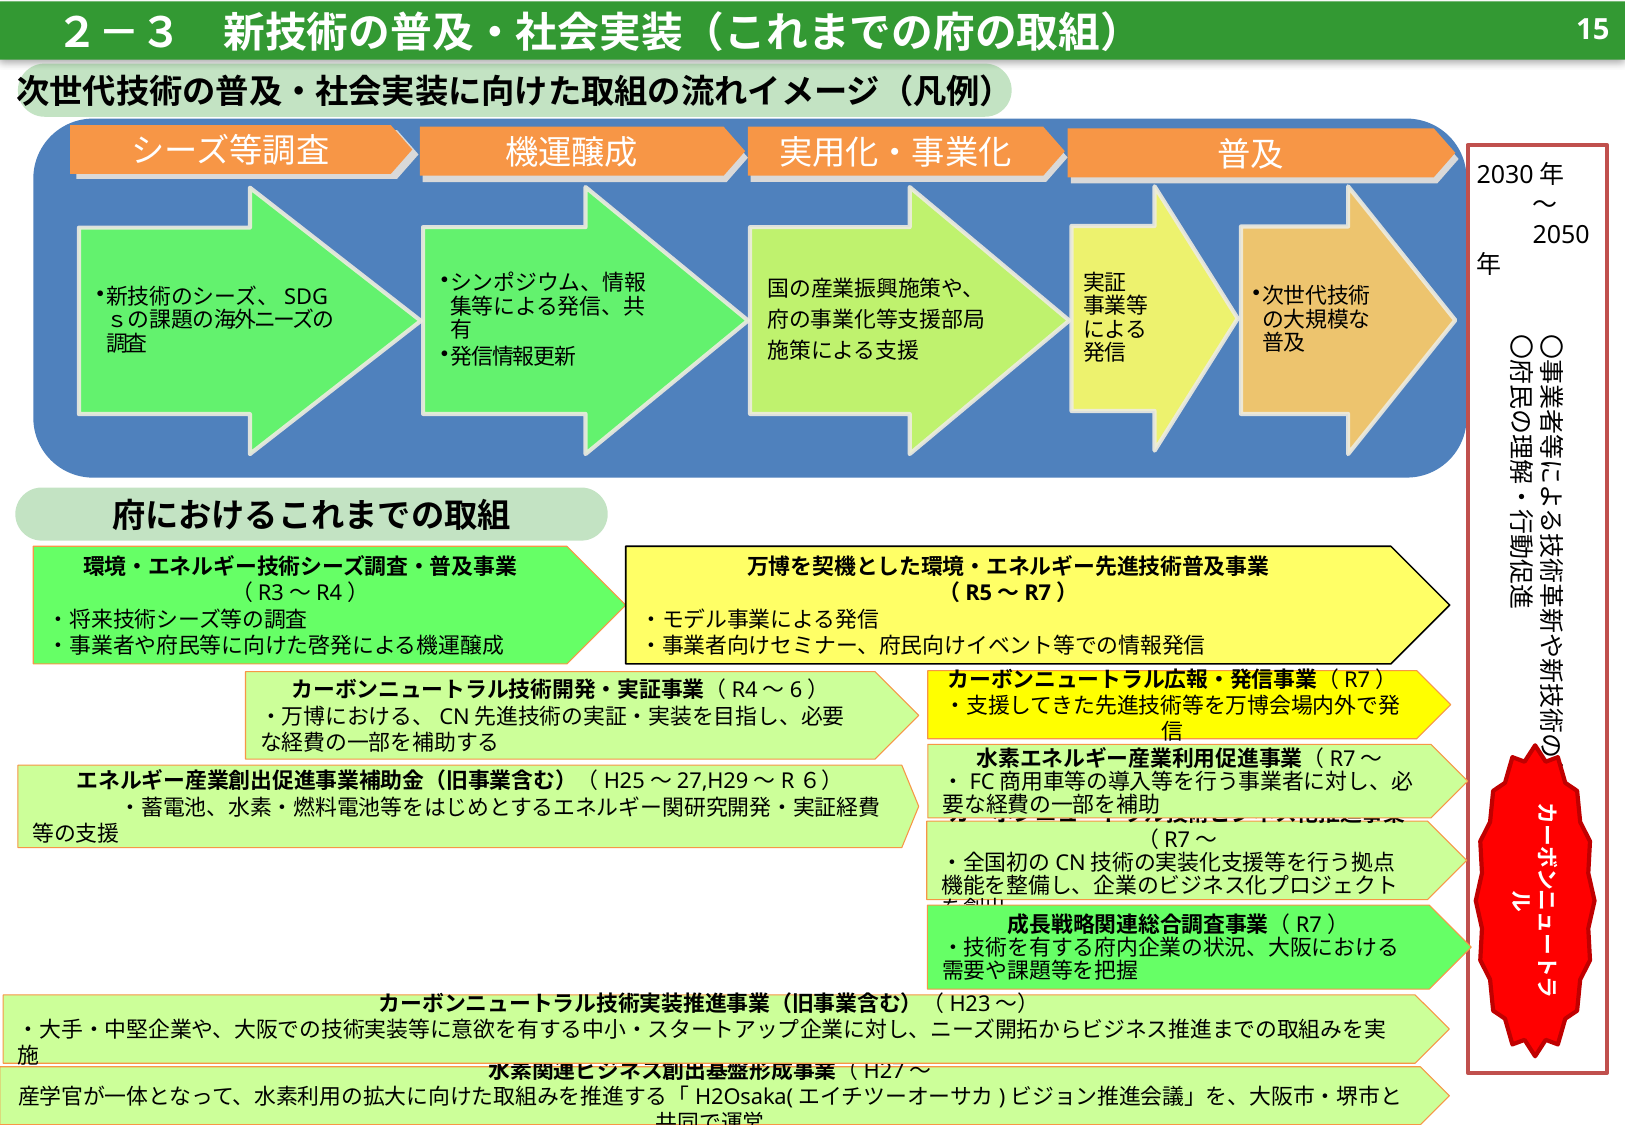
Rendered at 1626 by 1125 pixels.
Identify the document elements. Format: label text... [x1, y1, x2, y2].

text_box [420, 126, 746, 183]
text_box [31, 116, 1466, 480]
text_box 水素関連ビジネス創出基盤形成事業（H27～ 産学官が一体となって、水素利用の拡大に向けた取組みを推進する「H2Osaka(エイチツーオーサカ)ビジョン推進会議」を、大阪市・堺市と共同で運営 [0, 1064, 1452, 1125]
text_box 成長戦略関連総合調査事業（R7） ・技術を有する府内企業の状況、大阪における需要や課題等を把握 [925, 902, 1474, 992]
text_box 〇事業者等による技術革新や新技術の普及 〇府民の理解・行動促進 [1466, 286, 1609, 1075]
text_box 万博を契機とした環境・エネルギー先進技術普及事業 （R5～R7） ・モデル事業による発信 ・事業者向けセミナー、府民向けイベント等での情報発信 [623, 544, 1452, 667]
text_box 2030年 ～ 2050年 [1461, 151, 1625, 286]
text_box ２－３ 新技術の普及・社会実装（これまでの府の取組） [0, 1, 1245, 60]
text_box シンポジウム、情報集等による発信、共有 発信情報更新 [420, 191, 747, 456]
text_box 〇事業者等による技術革新や新技術の普及 〇府民の理解・行動促進 [1466, 143, 1609, 151]
text_box カーボンニュートラル [1473, 743, 1597, 1059]
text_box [1070, 128, 1459, 184]
slide_number 14 [1245, 0, 1625, 61]
text_box 実証 事業等 による 発信 [1069, 192, 1238, 453]
text_box カーボンニュートラル技術ビジネス化推進事業（R7～ ・全国初のCN技術の実装化支援等を行う拠点機能を整備し、企業のビジネス化プロジェクトを創出 [924, 819, 1469, 902]
text_box 国の産業振興施策や、 府の事業化等支援部局 施策による支援 [747, 190, 1072, 456]
text_box 次世代技術の普及・社会実装に向けた取組の流れイメージ（凡例） [15, 61, 1014, 119]
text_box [69, 124, 419, 179]
text_box 府におけるこれまでの取組 [13, 485, 610, 543]
text_box カーボンニュートラル広報・発信事業（R7） ・支援してきた先進技術等を万博会場内外で発信 [925, 668, 1453, 741]
text_box 水素エネルギー産業利用促進事業（R7～ ・FC商用車等の導入等を行う事業者に対し、必要な経費の一部を補助 [925, 742, 1470, 820]
text_box エネルギー産業創出促進事業補助金（旧事業含む）（H25～27,H29～R６） ・蓄電池、水素・燃料電池等をはじめとするエネルギー関研究開発・実証経費等の支援 [15, 763, 921, 850]
text_box 環境・エネルギー技術シーズ調査・普及事業 （R3～R4） ・将来技術シーズ等の調査 ・事業者や府民等に向けた啓発による機運醸成 [31, 544, 623, 667]
text_box 新技術のシーズ、SDGｓの課題の海外ニーズの調査 [76, 188, 420, 456]
text_box カーボンニュートラル技術開発・実証事業（R4～6） ・万博における、CN先進技術の実証・実装を目指し、必要な経費の一部を補助する [243, 669, 921, 762]
text_box カーボンニュートラル技術実装推進事業（旧事業含む）（H23～） ・大手・中堅企業や、大阪での技術実装等に意欲を有する中小・スタートアップ企業に対し、ニーズ開拓からビジネス推進までの取組みを実施 [1, 992, 1452, 1066]
text_box 次世代技術の大規模な普及 [1238, 192, 1457, 457]
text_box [747, 126, 1068, 183]
